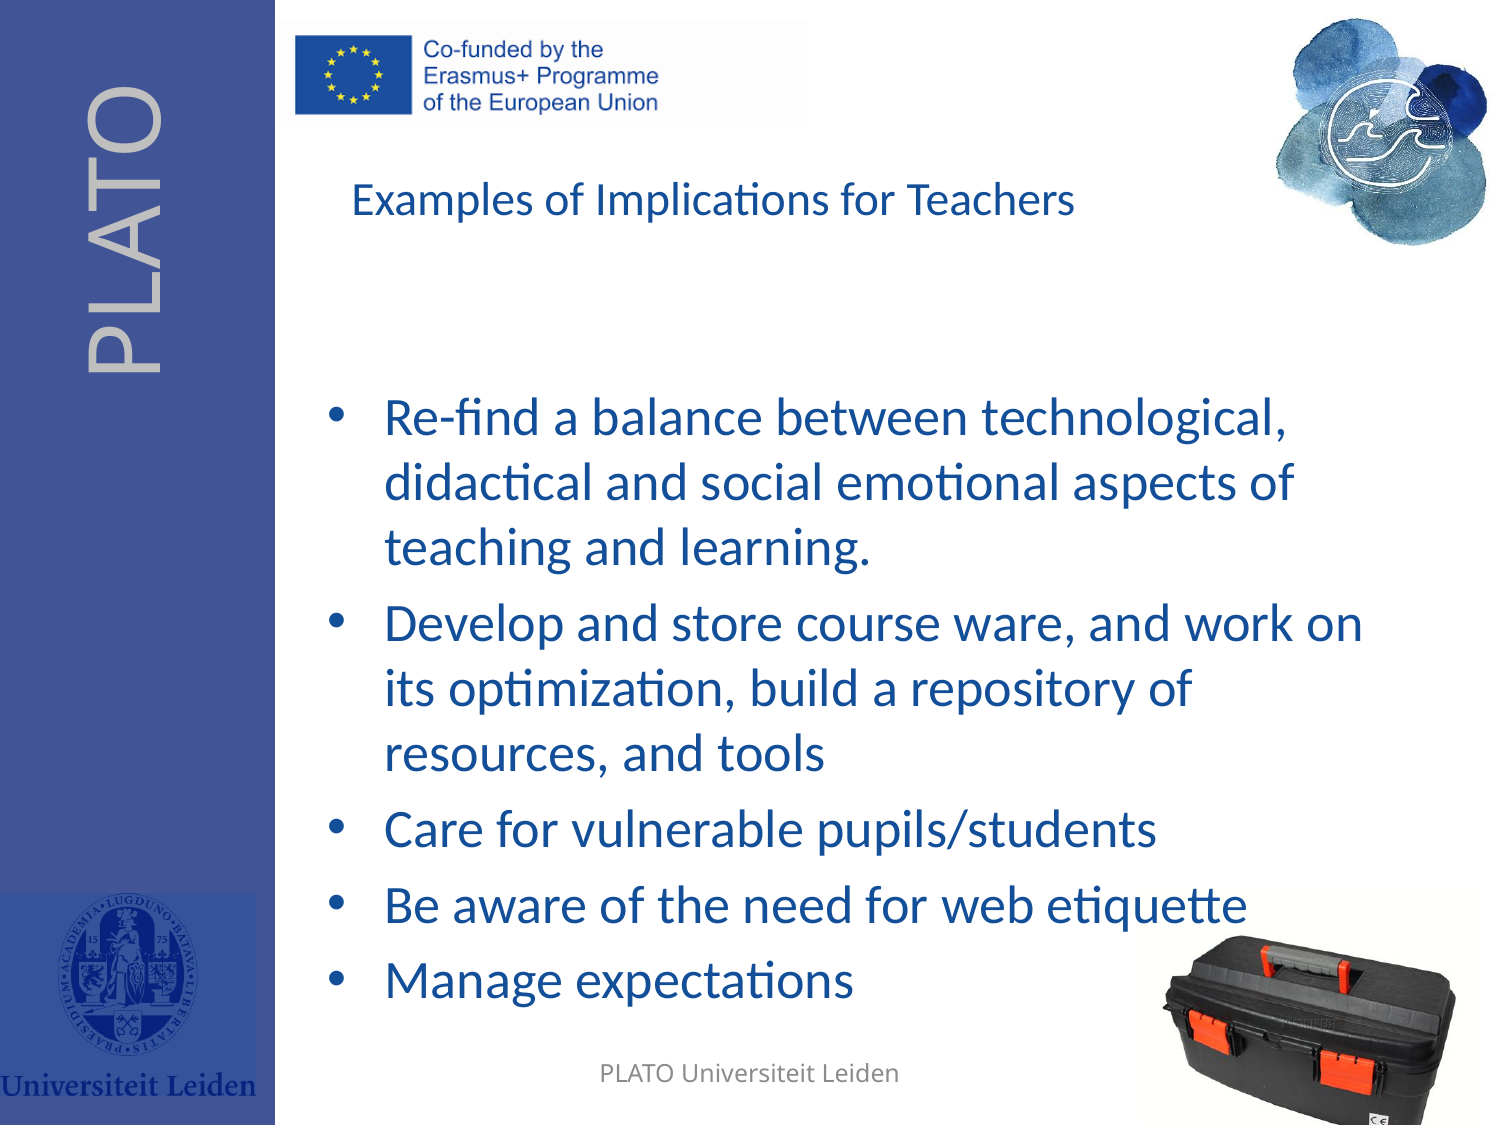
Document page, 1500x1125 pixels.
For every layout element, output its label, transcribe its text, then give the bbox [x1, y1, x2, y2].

picture [276, 19, 809, 129]
picture [1254, 5, 1500, 263]
picture [1139, 887, 1481, 1125]
footer PLATO Universiteit Leiden [512, 1042, 988, 1103]
list Re-find a balance between technological, didactical and social emotional aspects of teaching and learning. Develop and store course ware, and work on its optimization, build a repository of resources, and tools Care for vulnerable pupils/students Be aware of the need for web etiquette Manage expectations [312, 373, 1437, 1107]
title Examples of Implications for Teachers [336, 45, 1306, 233]
picture [0, 0, 275, 1125]
